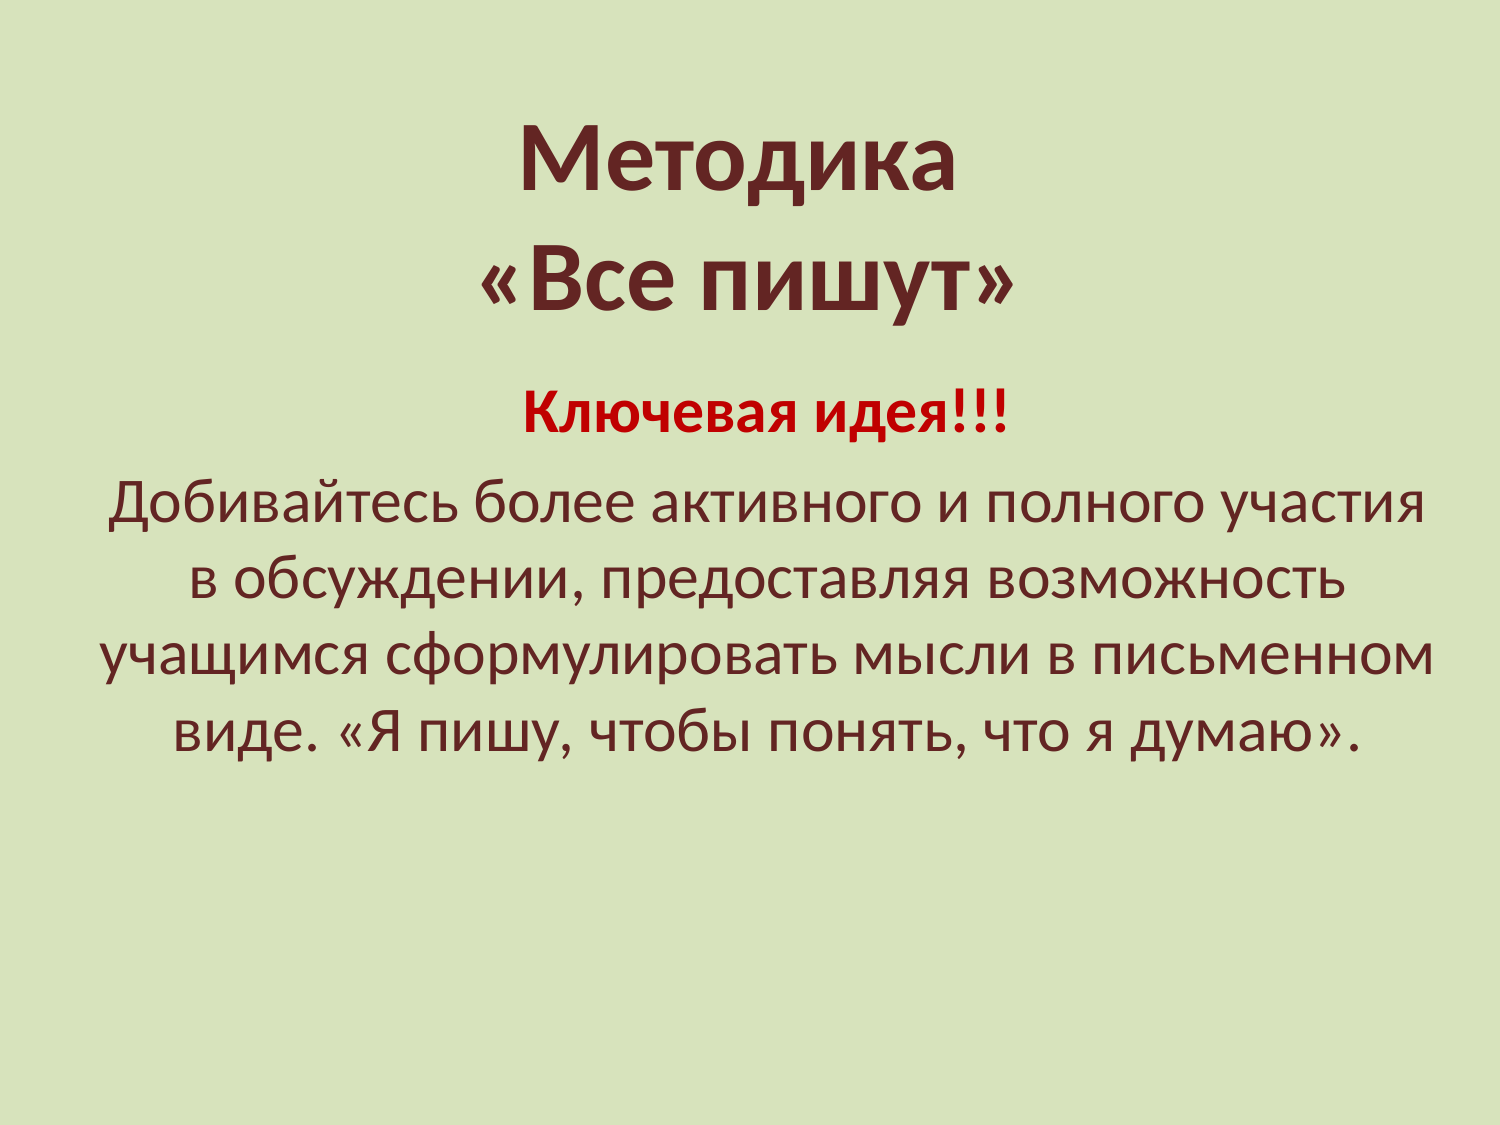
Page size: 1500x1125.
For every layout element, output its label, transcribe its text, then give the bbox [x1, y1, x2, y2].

subtitle Ключевая идея!!! Добивайтесь более активного и полного участия в обсуждении, предоставляя возможность учащимся сформулировать мысли в письменном виде. «Я пишу, чтобы понять, что я думаю». [76, 361, 1459, 835]
title Методика «Все пишут» [112, 90, 1388, 332]
